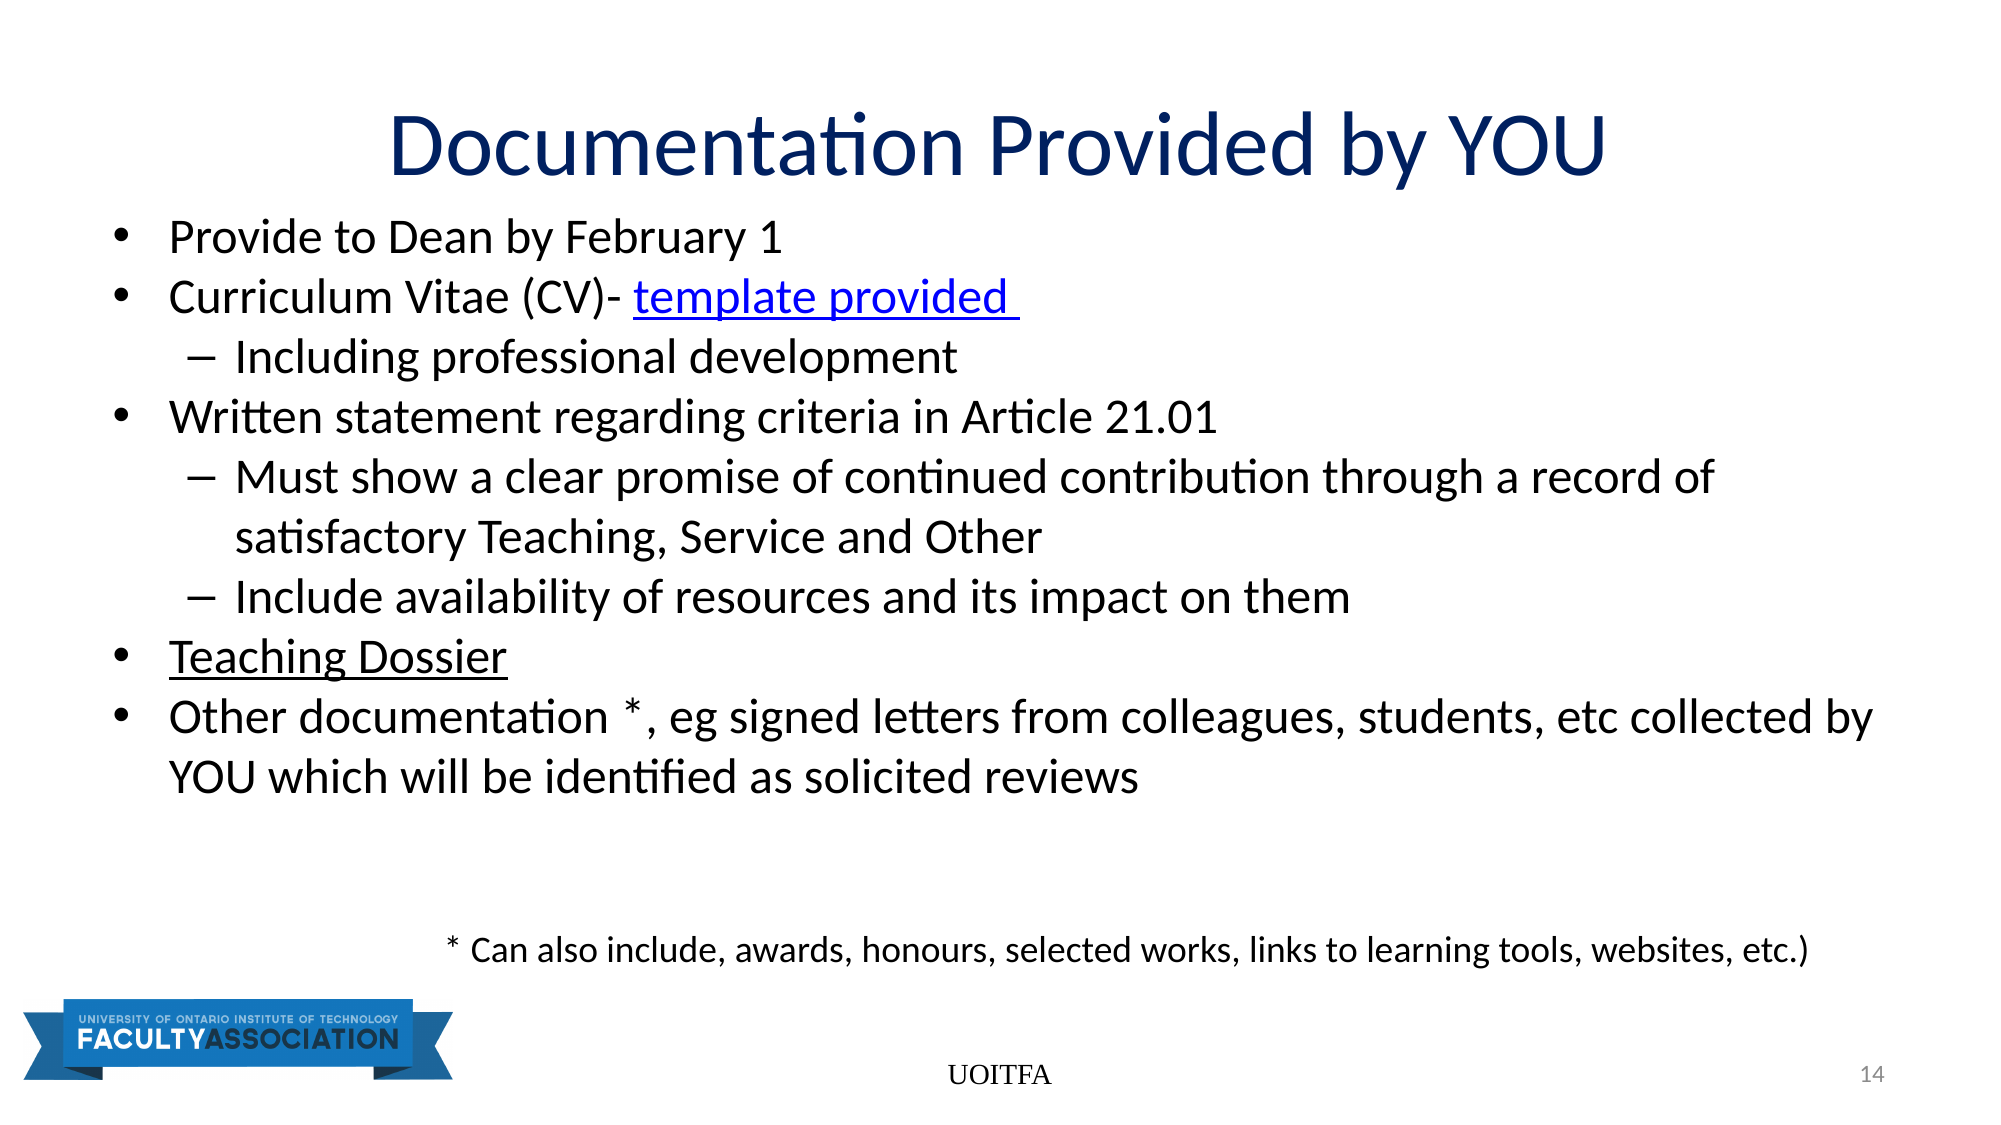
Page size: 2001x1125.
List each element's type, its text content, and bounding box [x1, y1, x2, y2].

picture [23, 999, 453, 1080]
footer UOITFA [683, 1042, 1317, 1103]
title Documentation Provided by YOU [99, 45, 1900, 233]
text_box * Can also include, awards, honours, selected works, links to learning tools, websites, etc.) [428, 917, 1835, 978]
list Provide to Dean by February 1 Curriculum Vitae (CV)- template provided Including professional development Written statement regarding criteria in Article 21.01 Must show a clear promise of continued contribution through a record of satisfactory Teaching, Service and Other Include availability of resources and its impact on them Teaching Dossier Other documentation *, eg signed letters from colleagues, students, etc collected by YOU which will be identified as solicited reviews [97, 196, 1898, 811]
slide_number 14 [1433, 1042, 1900, 1103]
